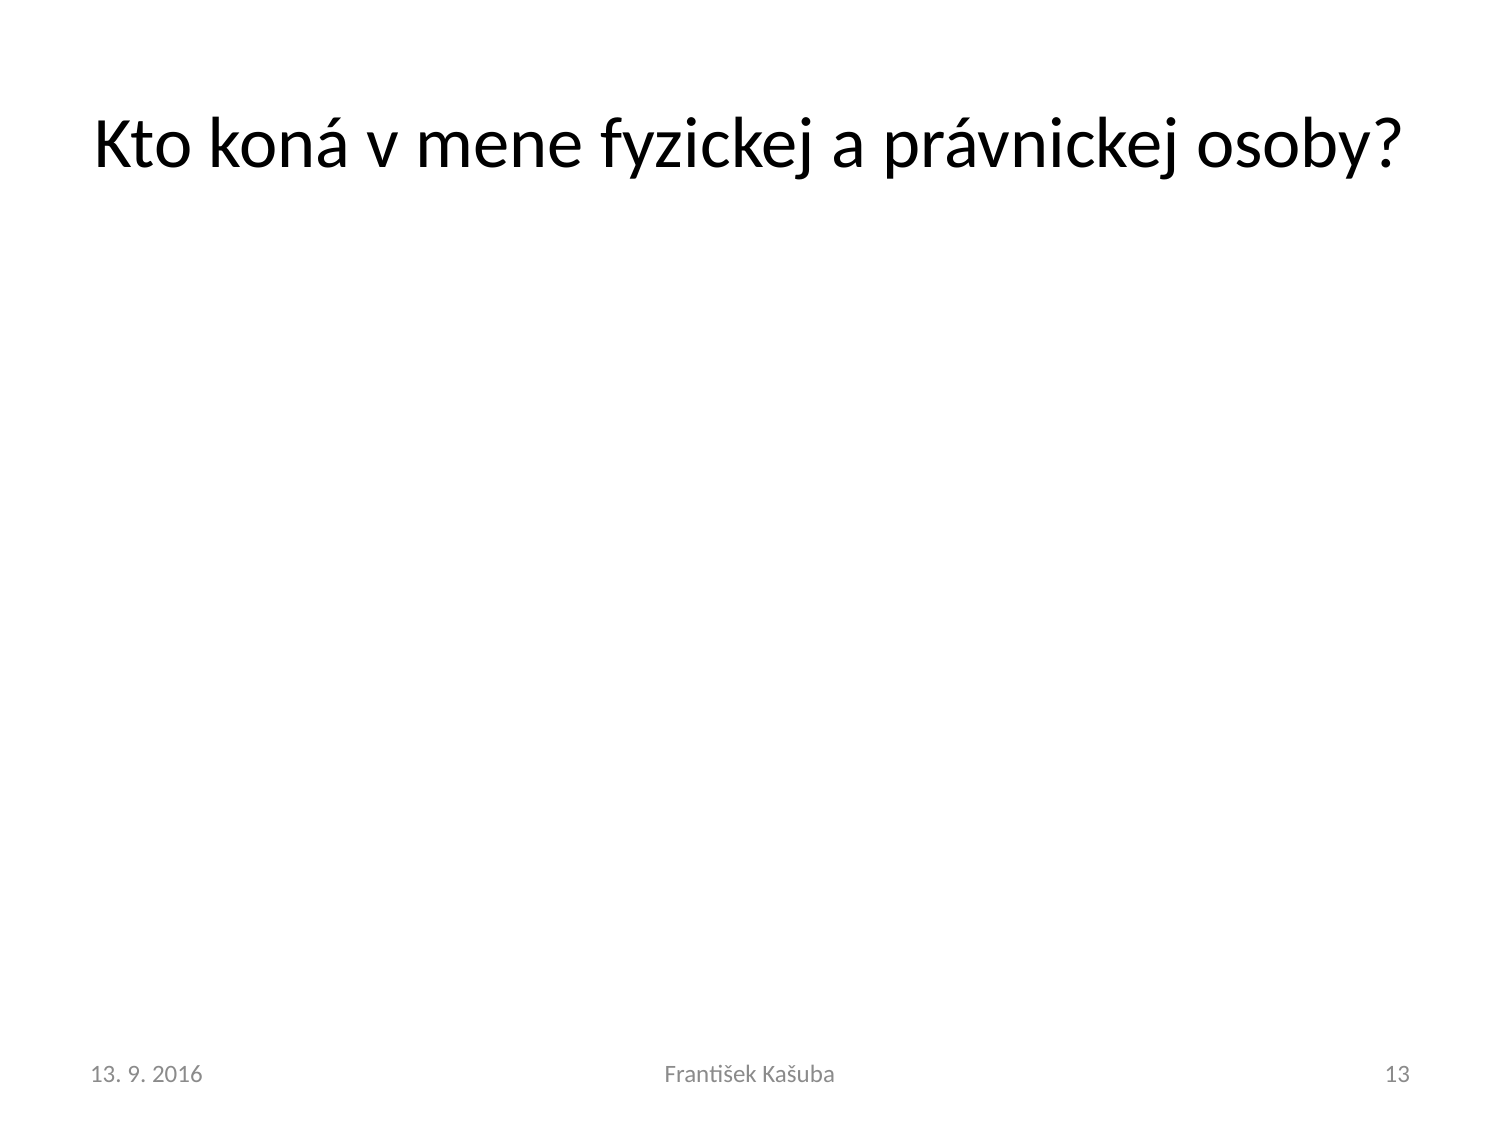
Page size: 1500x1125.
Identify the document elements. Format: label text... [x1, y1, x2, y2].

slide_number 13 [1074, 1042, 1425, 1103]
footer František Kašuba [512, 1042, 988, 1103]
slide_number 13. 9. 2016 [75, 1042, 425, 1103]
title Kto koná v mene fyzickej a právnickej osoby? [75, 45, 1425, 233]
